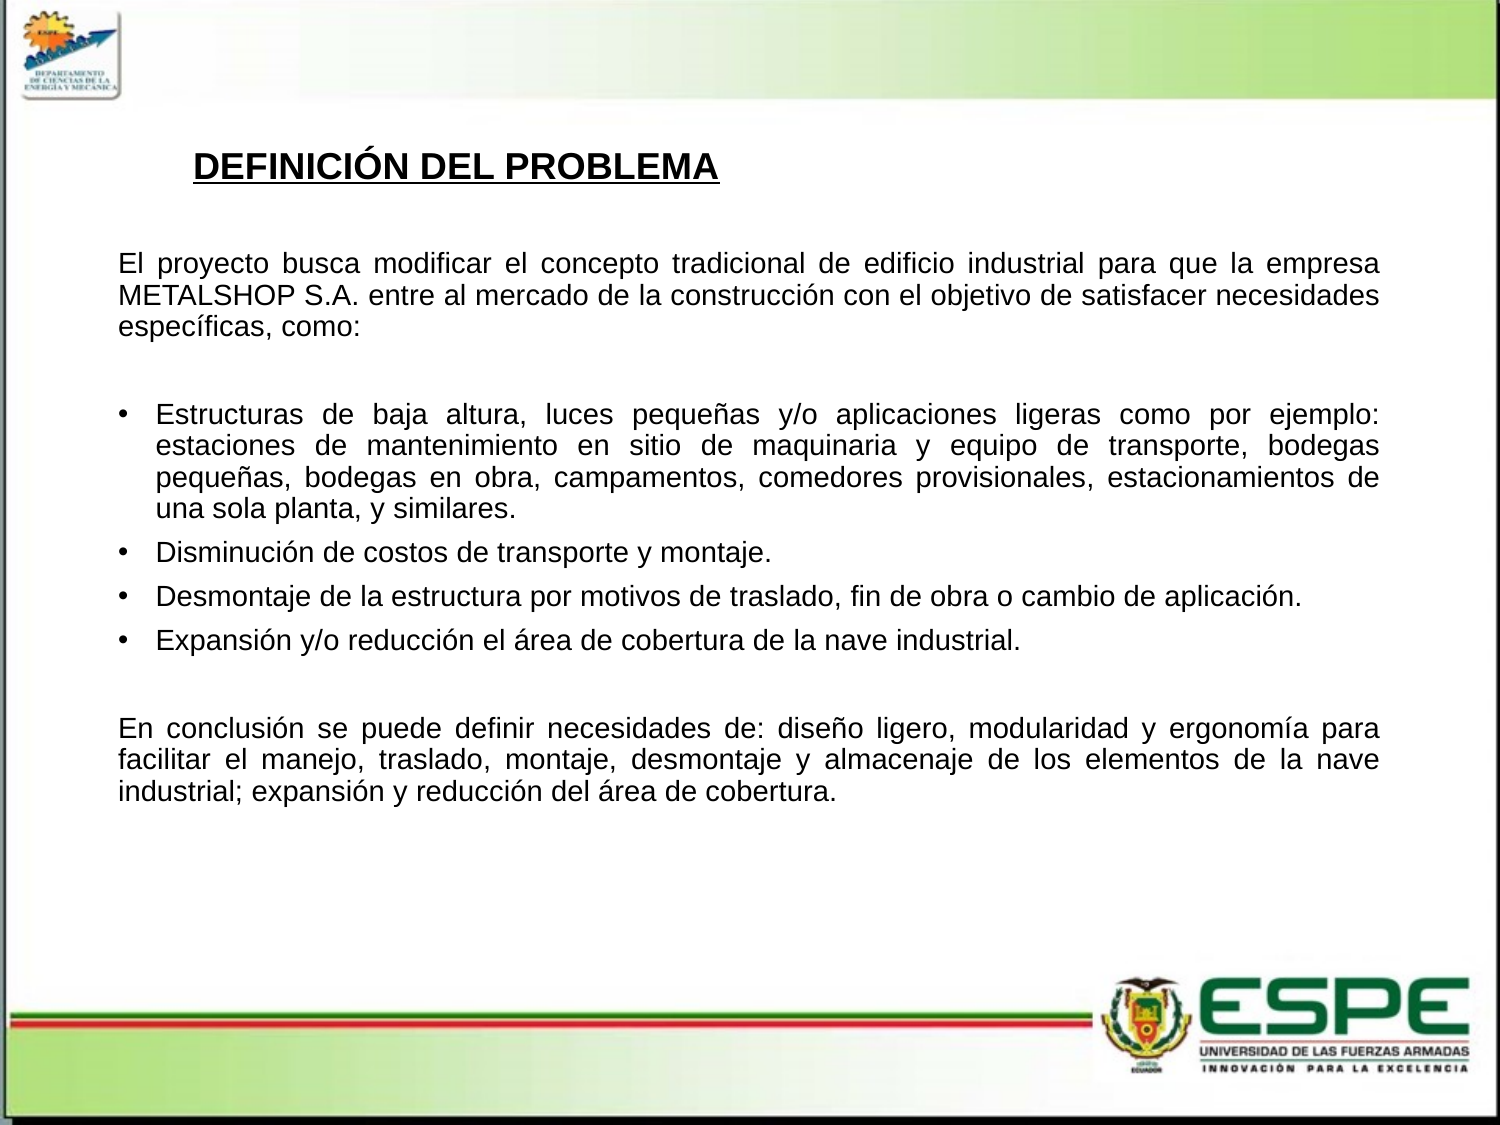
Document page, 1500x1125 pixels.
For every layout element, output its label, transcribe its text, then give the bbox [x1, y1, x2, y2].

picture [0, 0, 1500, 1125]
list DEFINICIÓN DEL PROBLEMA El proyecto busca modificar el concepto tradicional de edificio industrial para que la empresa METALSHOP S.A. entre al mercado de la construcción con el objetivo de satisfacer necesidades específicas, como: Estructuras de baja altura, luces pequeñas y/o aplicaciones ligeras como por ejemplo: estaciones de mantenimiento en sitio de maquinaria y equipo de transporte, bodegas pequeñas, bodegas en obra, campamentos, comedores provisionales, estacionamientos de una sola planta, y similares. Disminución de costos de transporte y montaje. Desmontaje de la estructura por motivos de traslado, fin de obra o cambio de aplicación. Expansión y/o reducción el área de cobertura de la nave industrial. En conclusión se puede definir necesidades de: diseño ligero, modularidad y ergonomía para facilitar el manejo, traslado, montaje, desmontaje y almacenaje de los elementos de la nave industrial; expansión y reducción del área de cobertura. [103, 139, 1397, 824]
